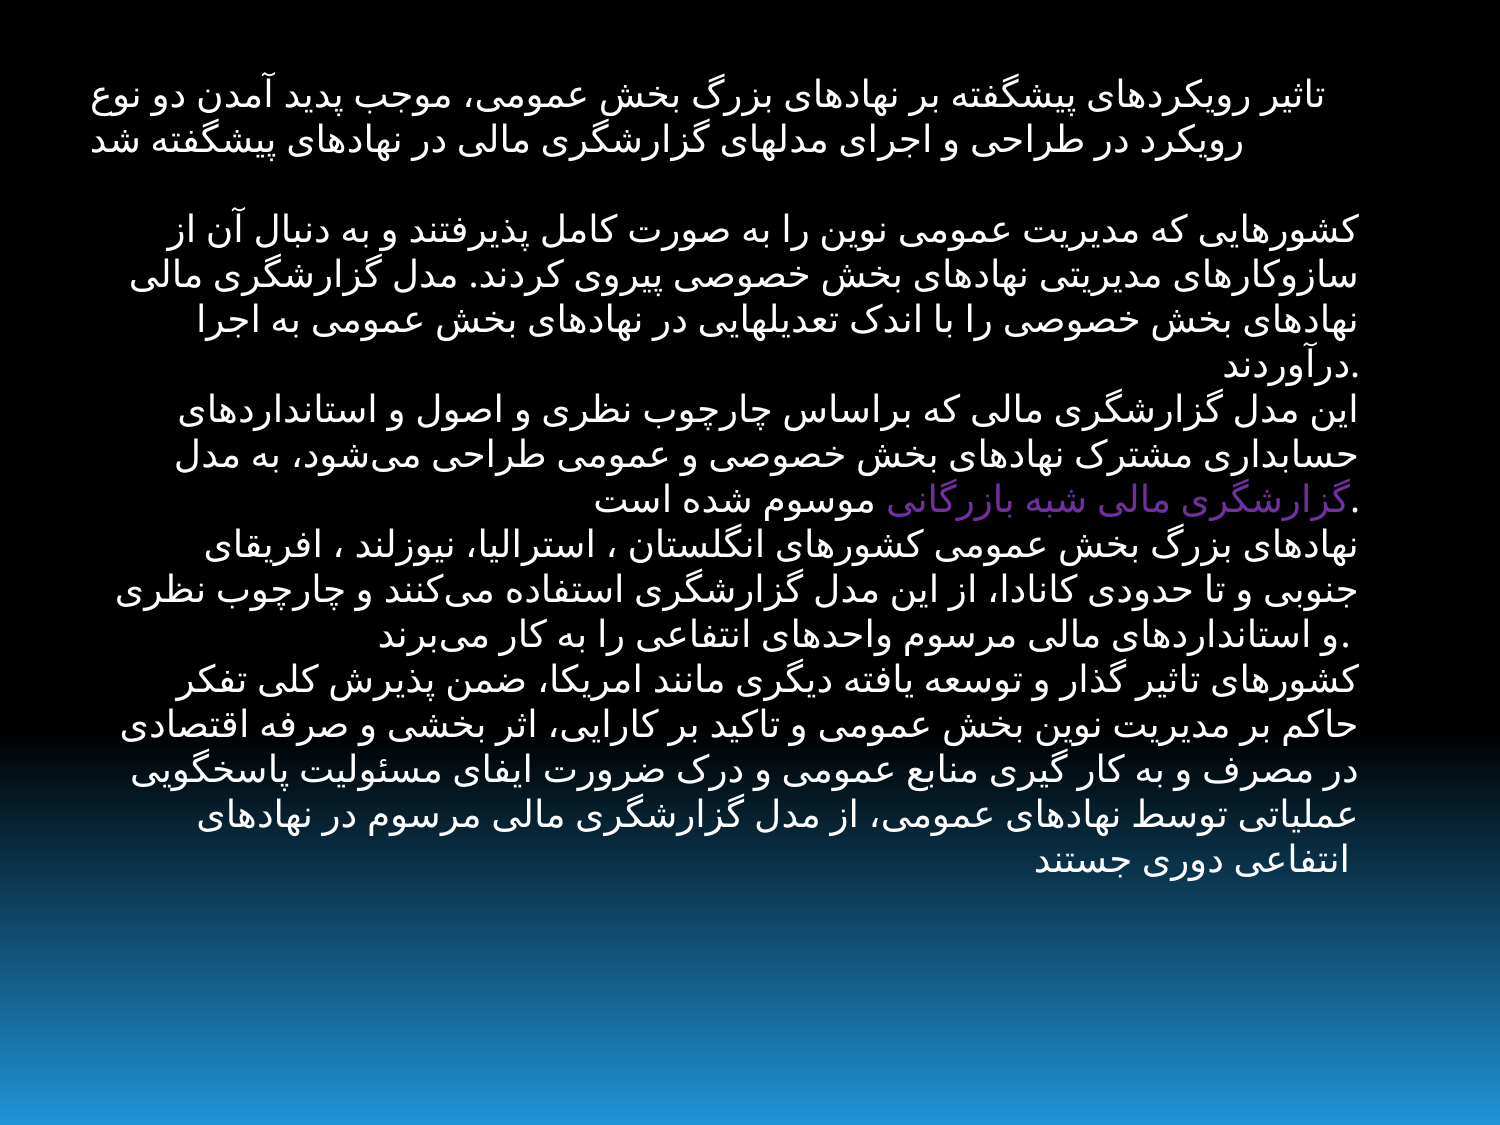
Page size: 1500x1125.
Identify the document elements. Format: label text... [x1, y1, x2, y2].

text_box تاثیر رویکردهای پیشگفته بر نهادهای بزرگ بخش عمومی، موجب پدید آمدن دو نوع رویکرد در طراحی و اجرای مدلهای گزارشگری مالی در نهادهای پیشگفته شد کشورهایی که مدیریت عمومی نوین را به صورت کامل پذیرفتند و به دنبال آن از سازوکارهای مدیریتی نهادهای بخش خصوصی پیروی کردند. مدل گزارشگری مالی نهادهای بخش خصوصی را با اندک تعدیلهایی در نهادهای بخش عمومی به اجرا درآوردند. این مدل گزارشگری مالی که براساس چارچوب نظری و اصول و استانداردهای حسابداری مشترک نهادهای بخش خصوصی و عمومی طراحی می‌شود، به مدل گزارشگری مالی شبه بازرگانی موسوم شده است. نهادهای بزرگ بخش عمومی کشورهای انگلستان ، استرالیا، نیوزلند ، افریقای جنوبی و تا حدودی کانادا، از این مدل گزارشگری استفاده می‌کنند و چارچوب نظری و استانداردهای مالی مرسوم واحدهای انتفاعی را به کار می‌برند. کشورهای تاثیر گذار و توسعه یافته دیگری مانند امریکا، ضمن پذیرش کلی تفکر حاکم بر مدیریت نوین بخش عمومی و تاکید بر کارایی، اثر بخشی و صرفه اقتصادی در مصرف و به کار گیری منابع عمومی و درک ضرورت ایفای مسئولیت پاسخگویی عملیاتی توسط نهادهای عمومی، از مدل گزارشگری مالی مرسوم در نهادهای انتفاعی دوری جستند [75, 62, 1375, 888]
